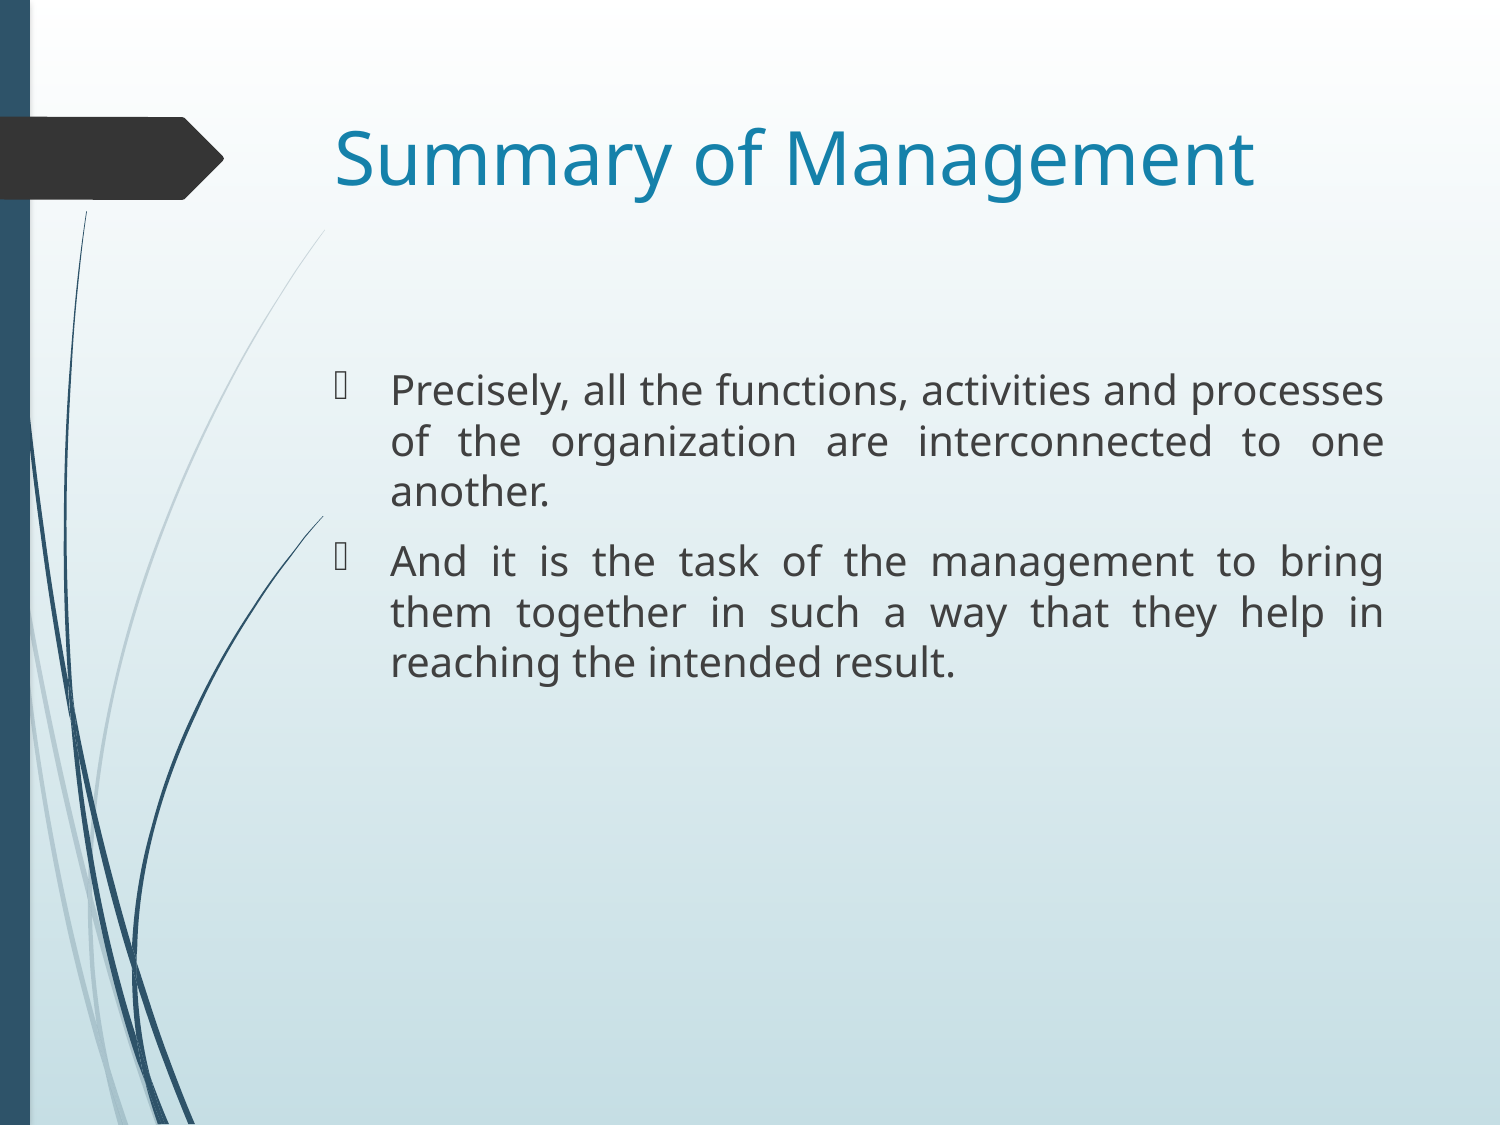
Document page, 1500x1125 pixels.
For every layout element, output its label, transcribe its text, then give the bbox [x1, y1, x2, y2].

list Precisely, all the functions, activities and processes of the organization are interconnected to one another. And it is the task of the management to bring them together in such a way that they help in reaching the intended result. [318, 356, 1400, 977]
title Summary of Management [319, 102, 1400, 313]
